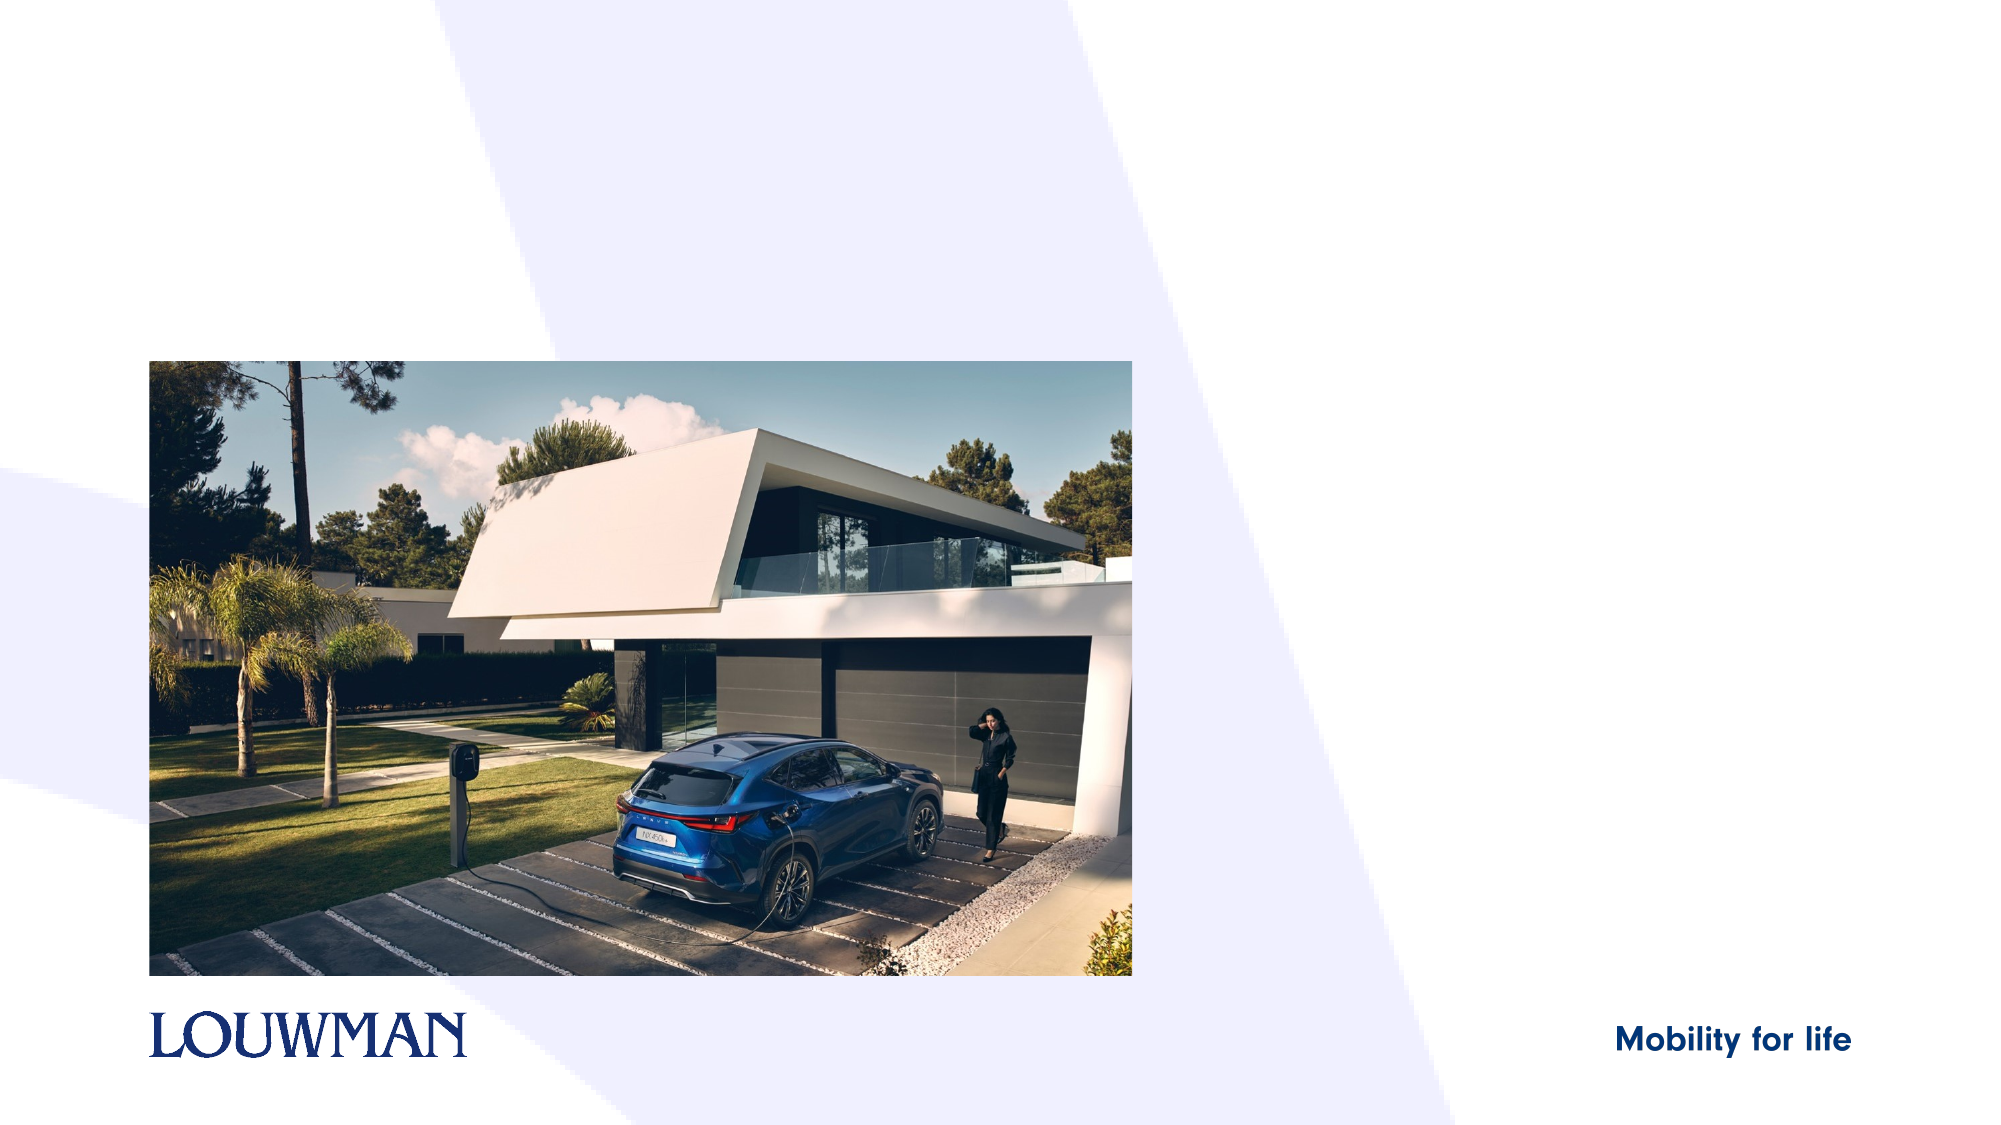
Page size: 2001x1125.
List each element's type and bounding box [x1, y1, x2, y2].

picture [149, 361, 1133, 976]
picture [149, 1011, 467, 1058]
picture [1617, 1026, 1851, 1058]
